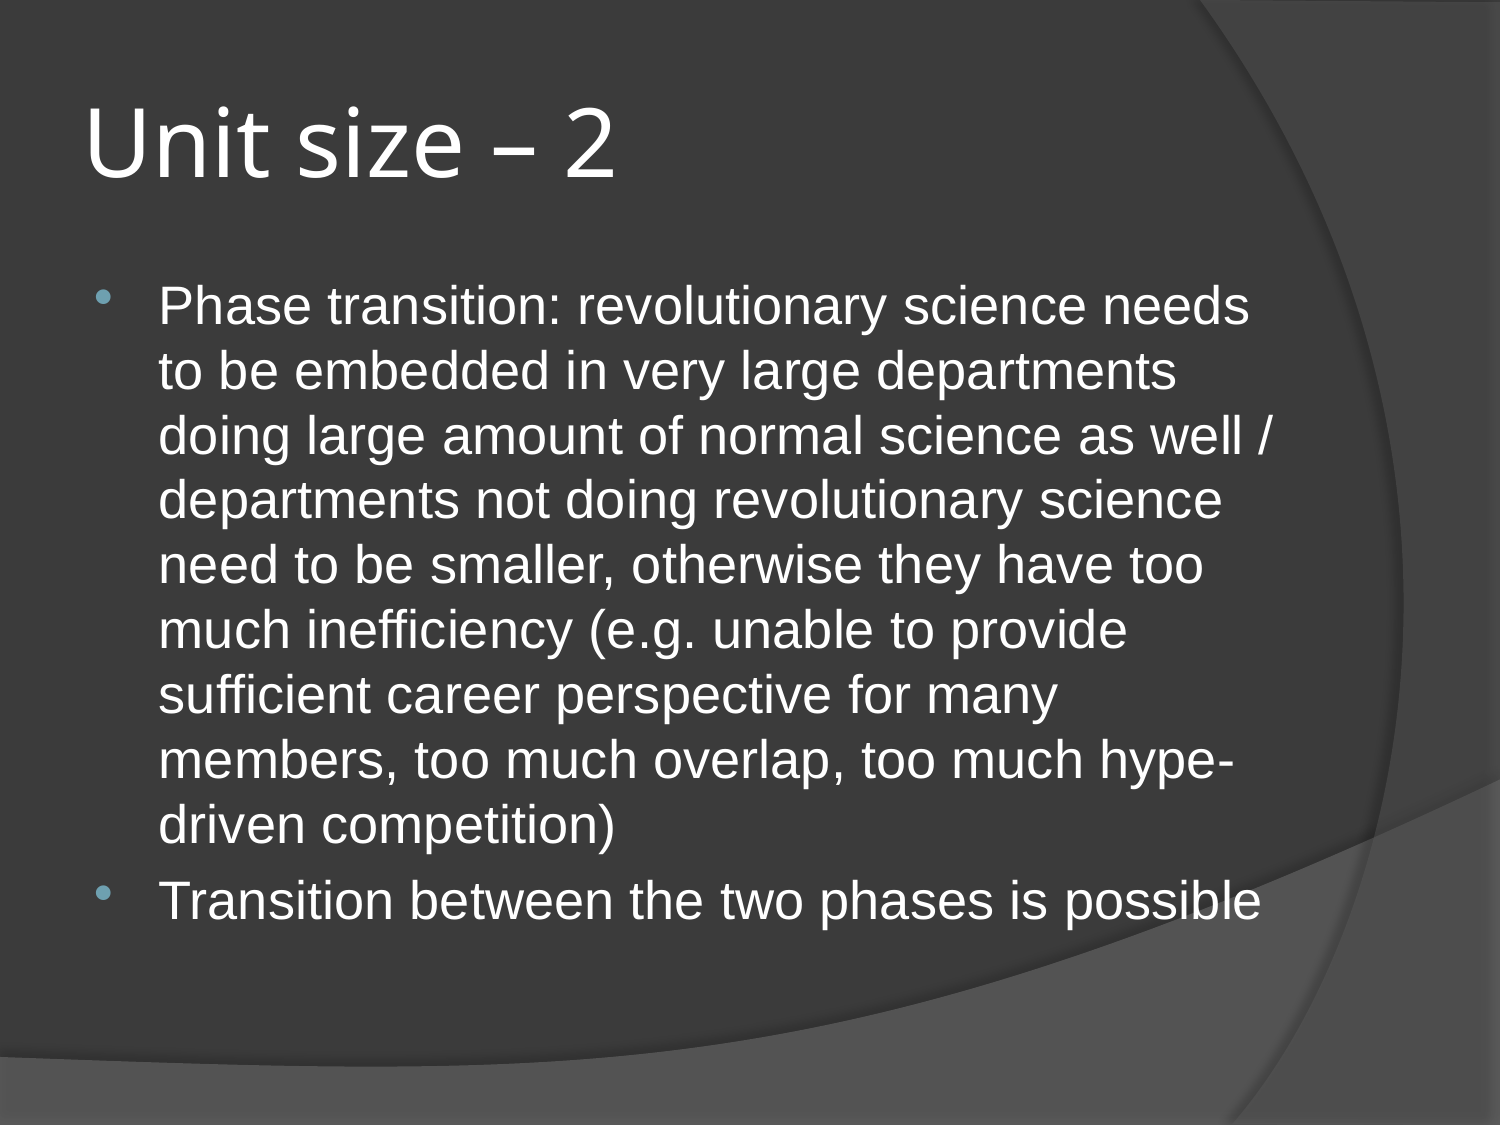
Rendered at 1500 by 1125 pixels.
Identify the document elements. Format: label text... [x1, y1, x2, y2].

title Unit size – 2 [74, 44, 1301, 233]
list Phase transition: revolutionary science needs to be embedded in very large departments doing large amount of normal science as well / departments not doing revolutionary science need to be smaller, otherwise they have too much inefficiency (e.g. unable to provide sufficient career perspective for many members, too much overlap, too much hype-driven competition) Transition between the two phases is possible [74, 262, 1301, 1006]
